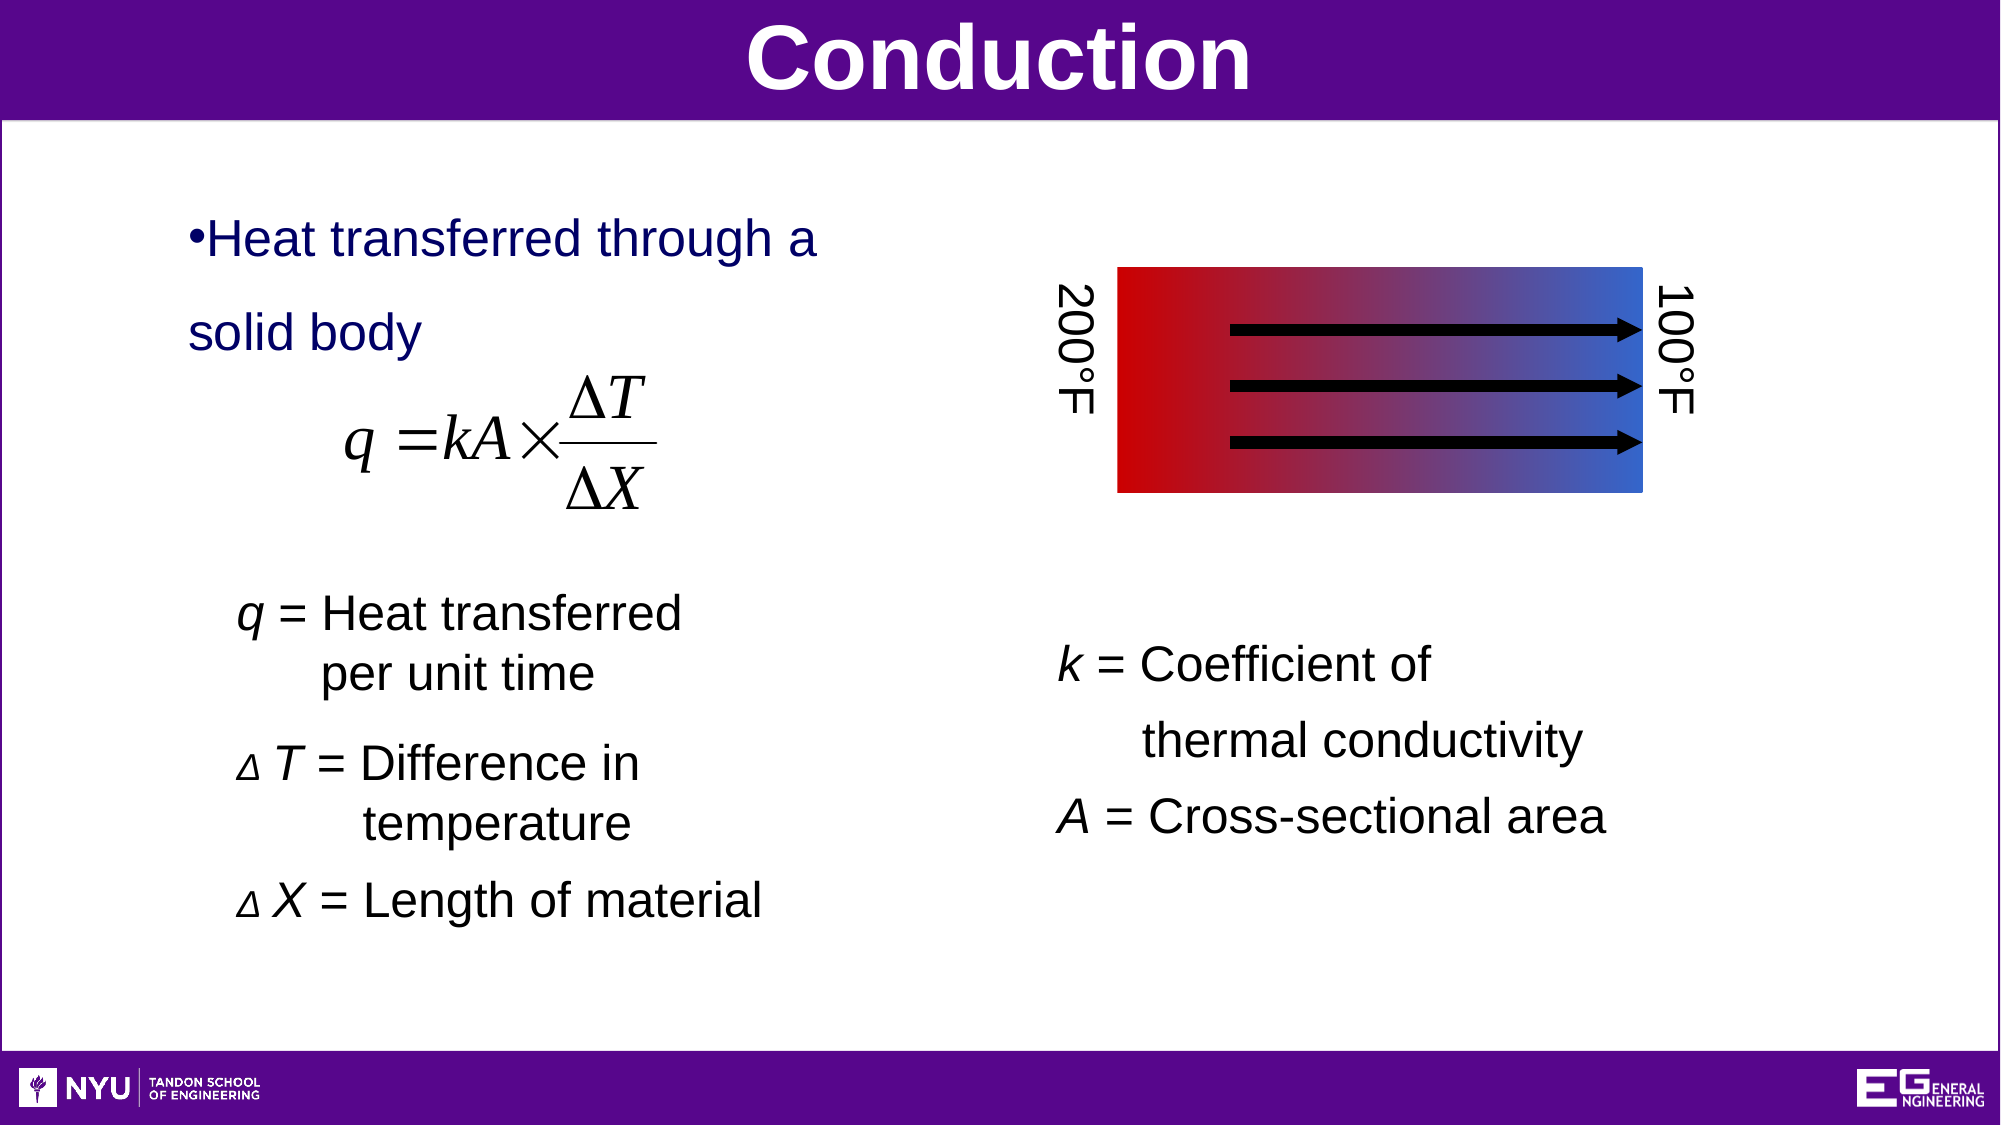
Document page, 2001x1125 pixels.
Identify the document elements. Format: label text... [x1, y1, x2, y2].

text_box [836, 198, 1657, 572]
text_box Heat transferred through a solid body [173, 165, 836, 908]
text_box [1229, 329, 1643, 443]
list Conduction [0, 0, 2000, 120]
picture [1857, 1069, 1984, 1107]
picture [19, 1068, 260, 1107]
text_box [221, 572, 1803, 995]
text_box 100°F 200°F [1117, 267, 1643, 493]
